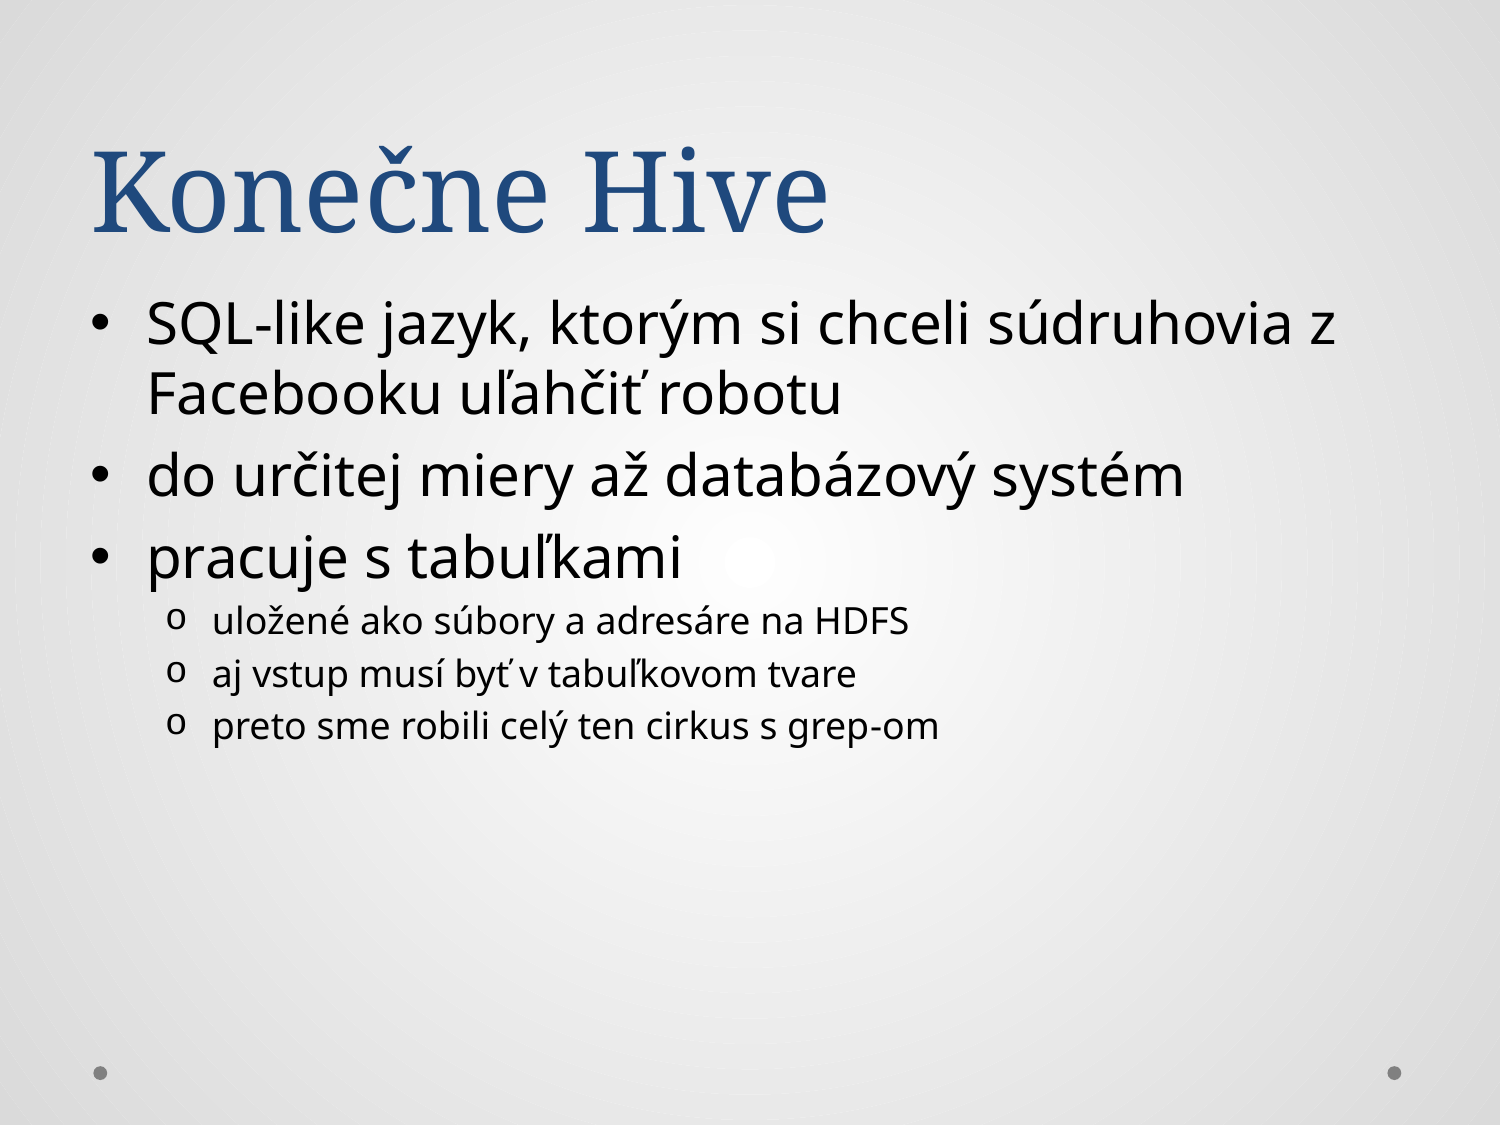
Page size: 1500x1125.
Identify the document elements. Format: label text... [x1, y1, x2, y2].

title Konečne Hive [75, 0, 1425, 263]
list SQL-like jazyk, ktorým si chceli súdruhovia z Facebooku uľahčiť robotu do určitej miery až databázový systém pracuje s tabuľkami uložené ako súbory a adresáre na HDFS aj vstup musí byť v tabuľkovom tvare preto sme robili celý ten cirkus s grep-om [75, 278, 1425, 1005]
